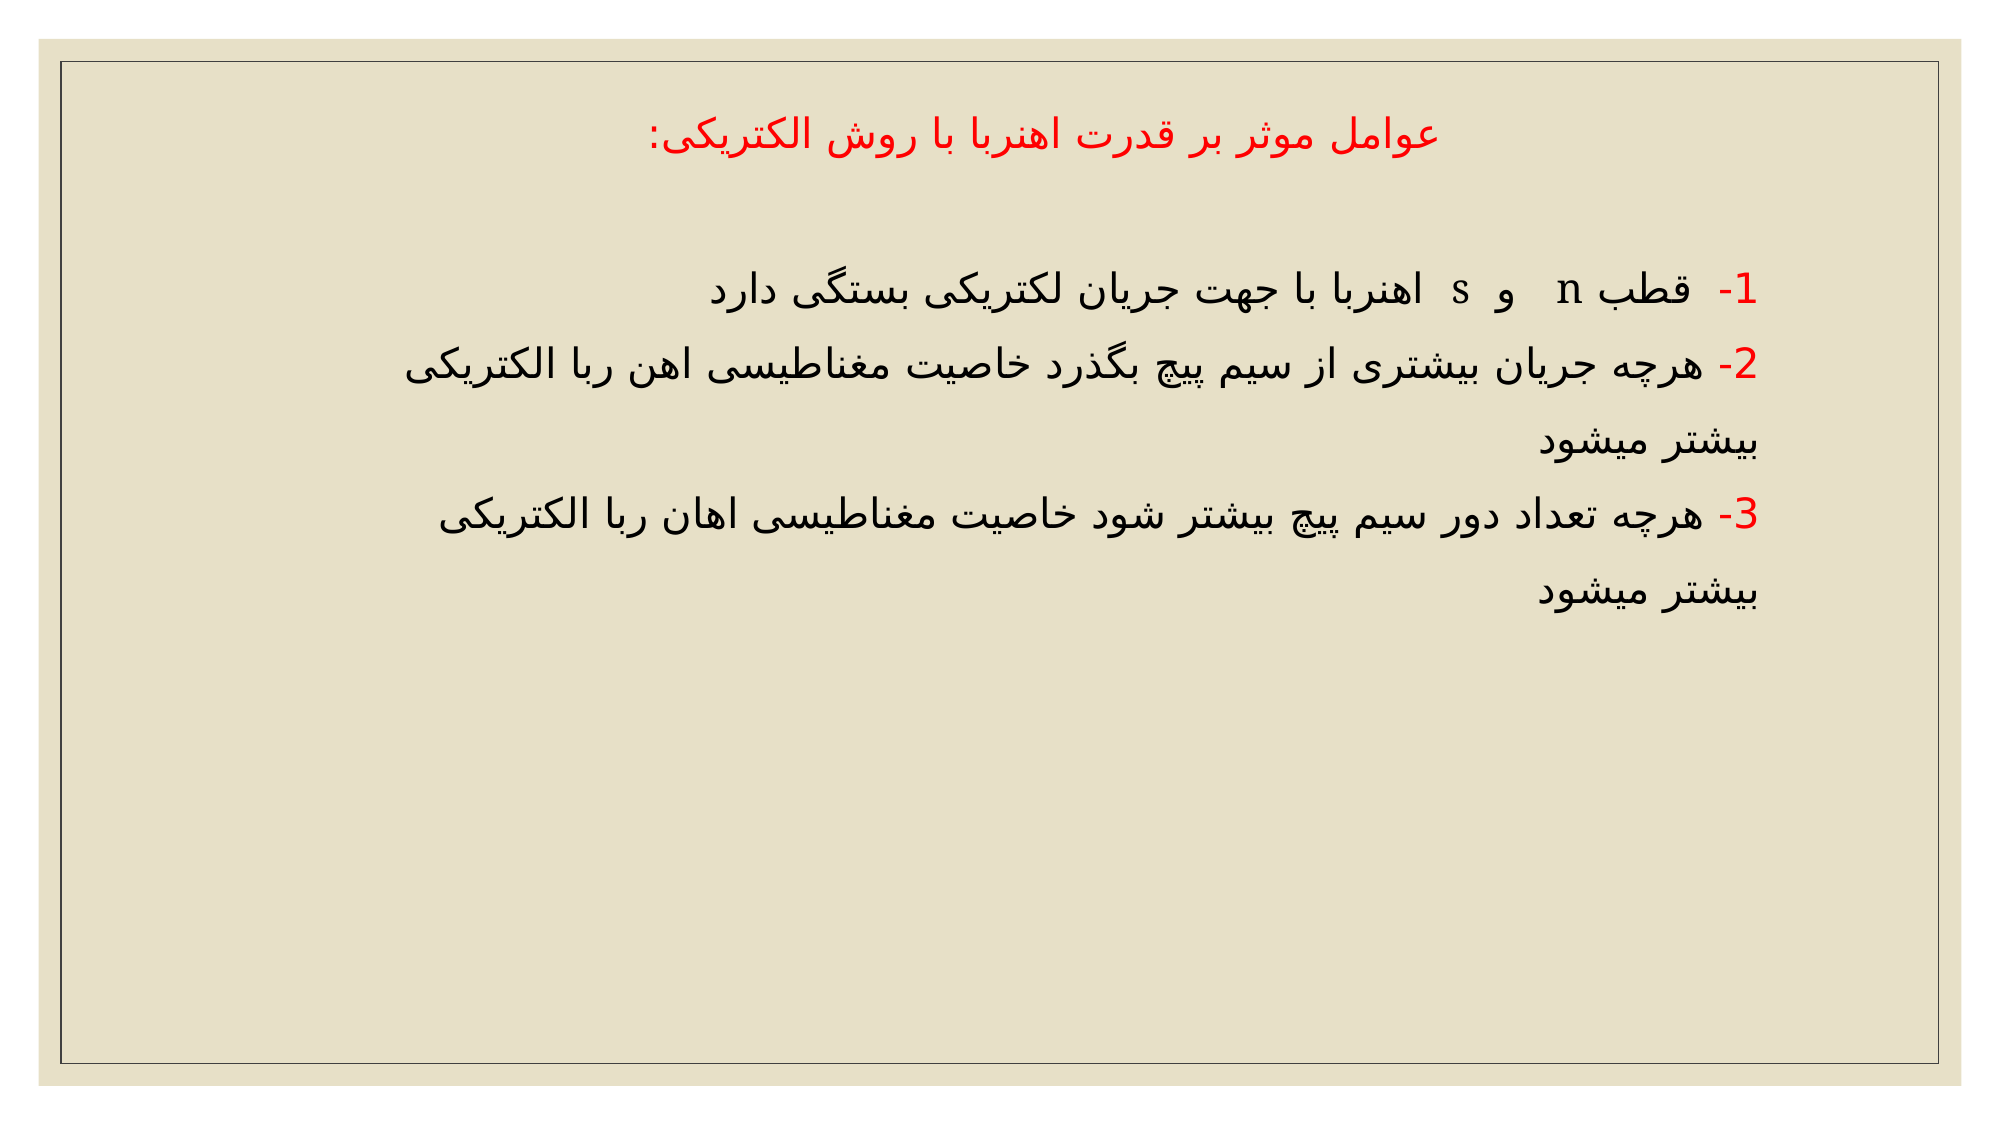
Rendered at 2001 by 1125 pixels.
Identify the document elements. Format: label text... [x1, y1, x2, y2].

text_box عوامل موثر بر قدرت اهنربا با روش الکتریکی: [266, 99, 1823, 165]
text_box 1- قطب n و s اهنربا با جهت جریان لکتریکی بستگی دارد 2- هرچه جریان بیشتری از سیم پیچ بگذرد خاصیت مغناطیسی اهن ربا الکتریکی بیشتر میشود 3- هرچه تعداد دور سیم پیچ بیشتر شود خاصیت مغناطیسی اهان ربا الکتریکی بیشتر میشود [379, 229, 1775, 620]
